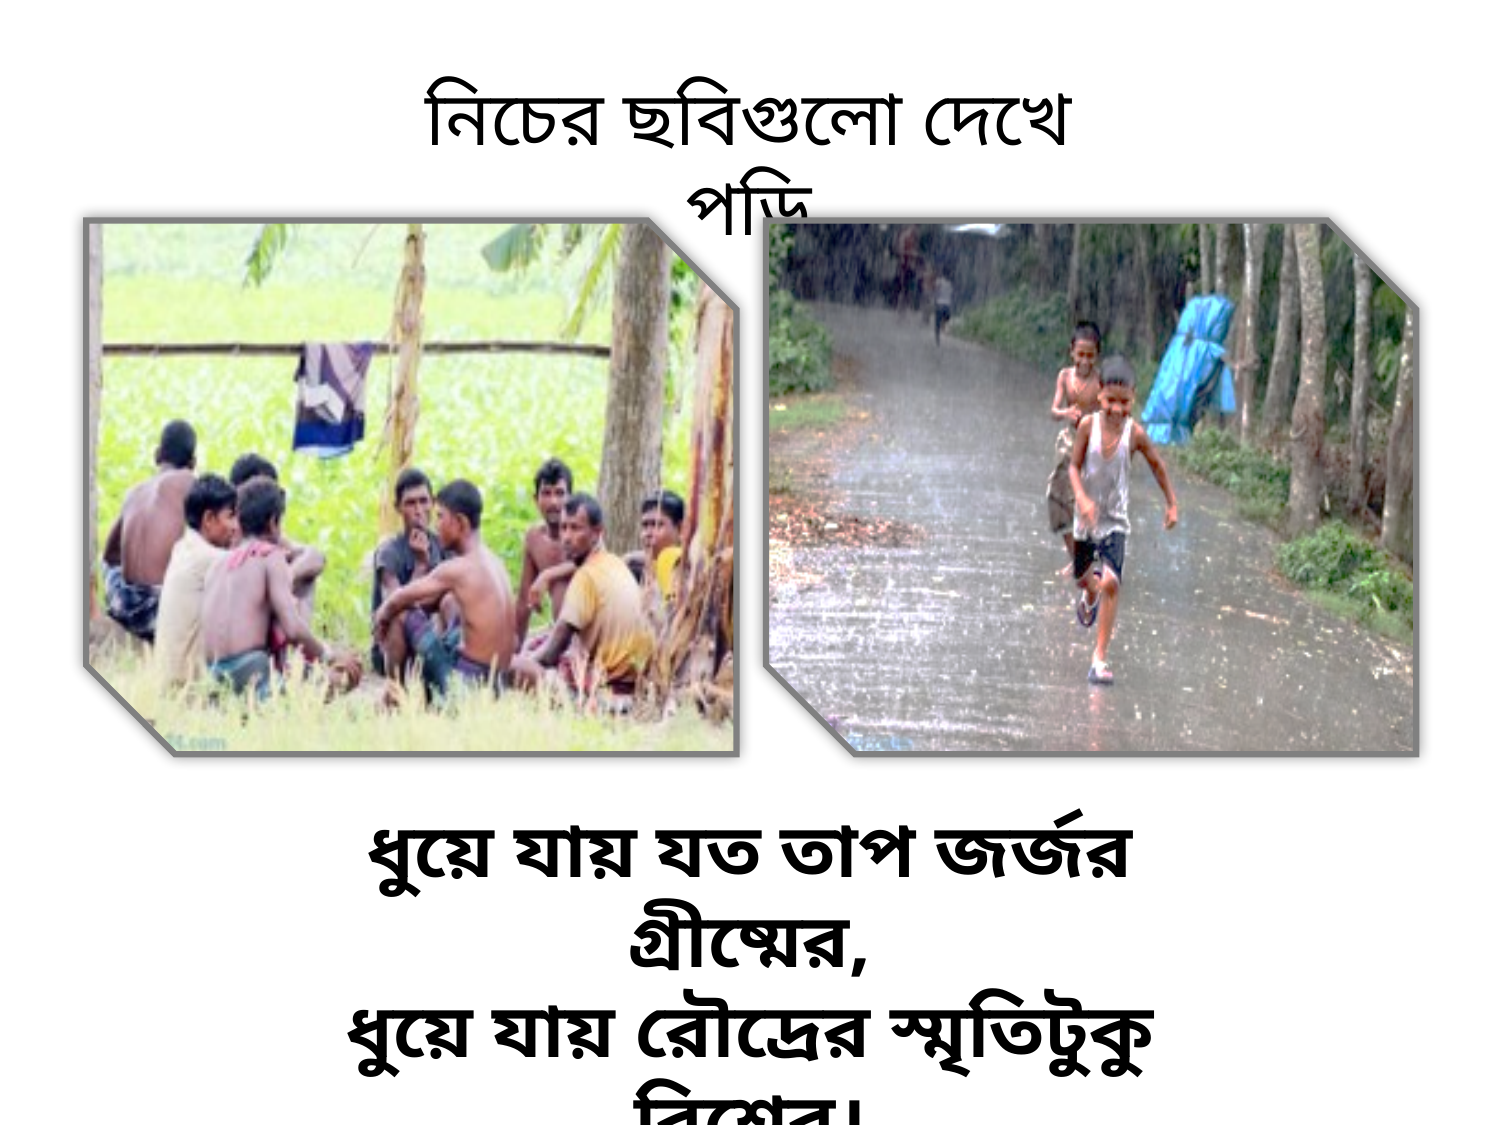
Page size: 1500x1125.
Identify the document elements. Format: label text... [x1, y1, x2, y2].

text_box নিচের ছবিগুলো দেখে পড়ি [358, 63, 1140, 259]
text_box ধুয়ে যায় যত তাপ জর্জর গ্রীষ্মের, ধুয়ে যায় রৌদ্রের স্মৃতিটুকু বিশ্বের। [313, 795, 1186, 1125]
picture [85, 220, 737, 755]
picture [765, 220, 1417, 755]
